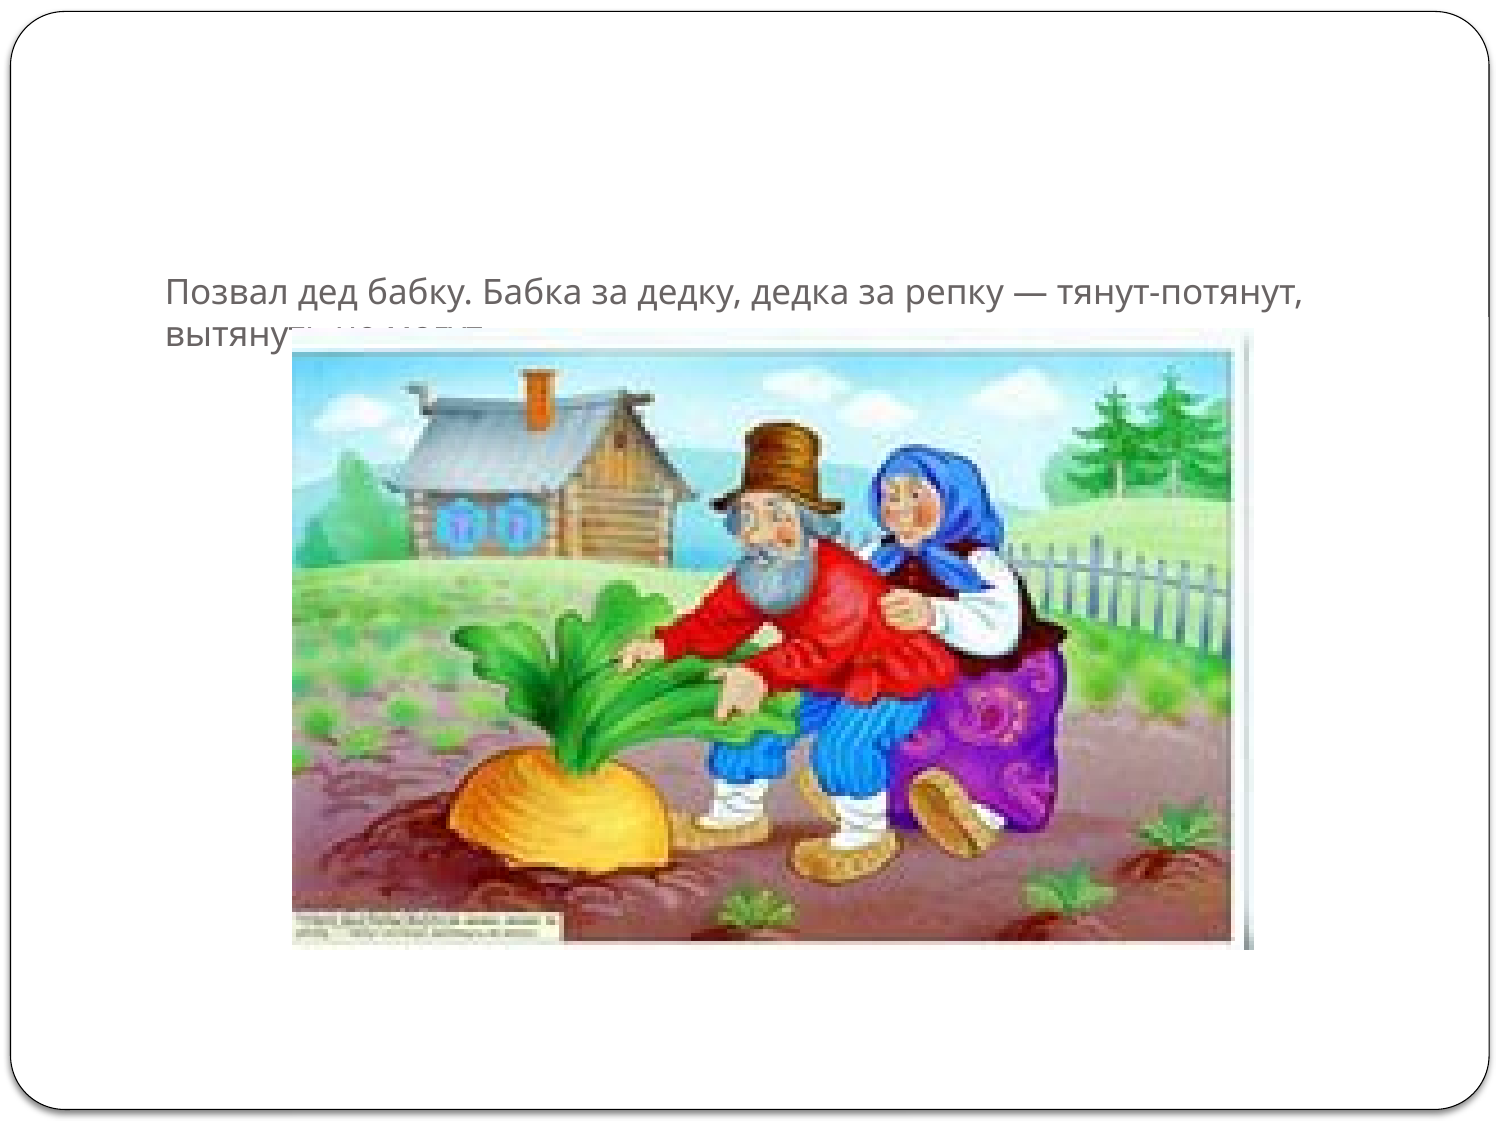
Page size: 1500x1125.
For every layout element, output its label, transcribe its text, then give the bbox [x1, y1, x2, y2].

title Позвал дед бабку. Бабка за дедку, дедка за репку — тянут-потянут, вытянуть не могут. [150, 45, 1425, 411]
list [292, 327, 1255, 950]
